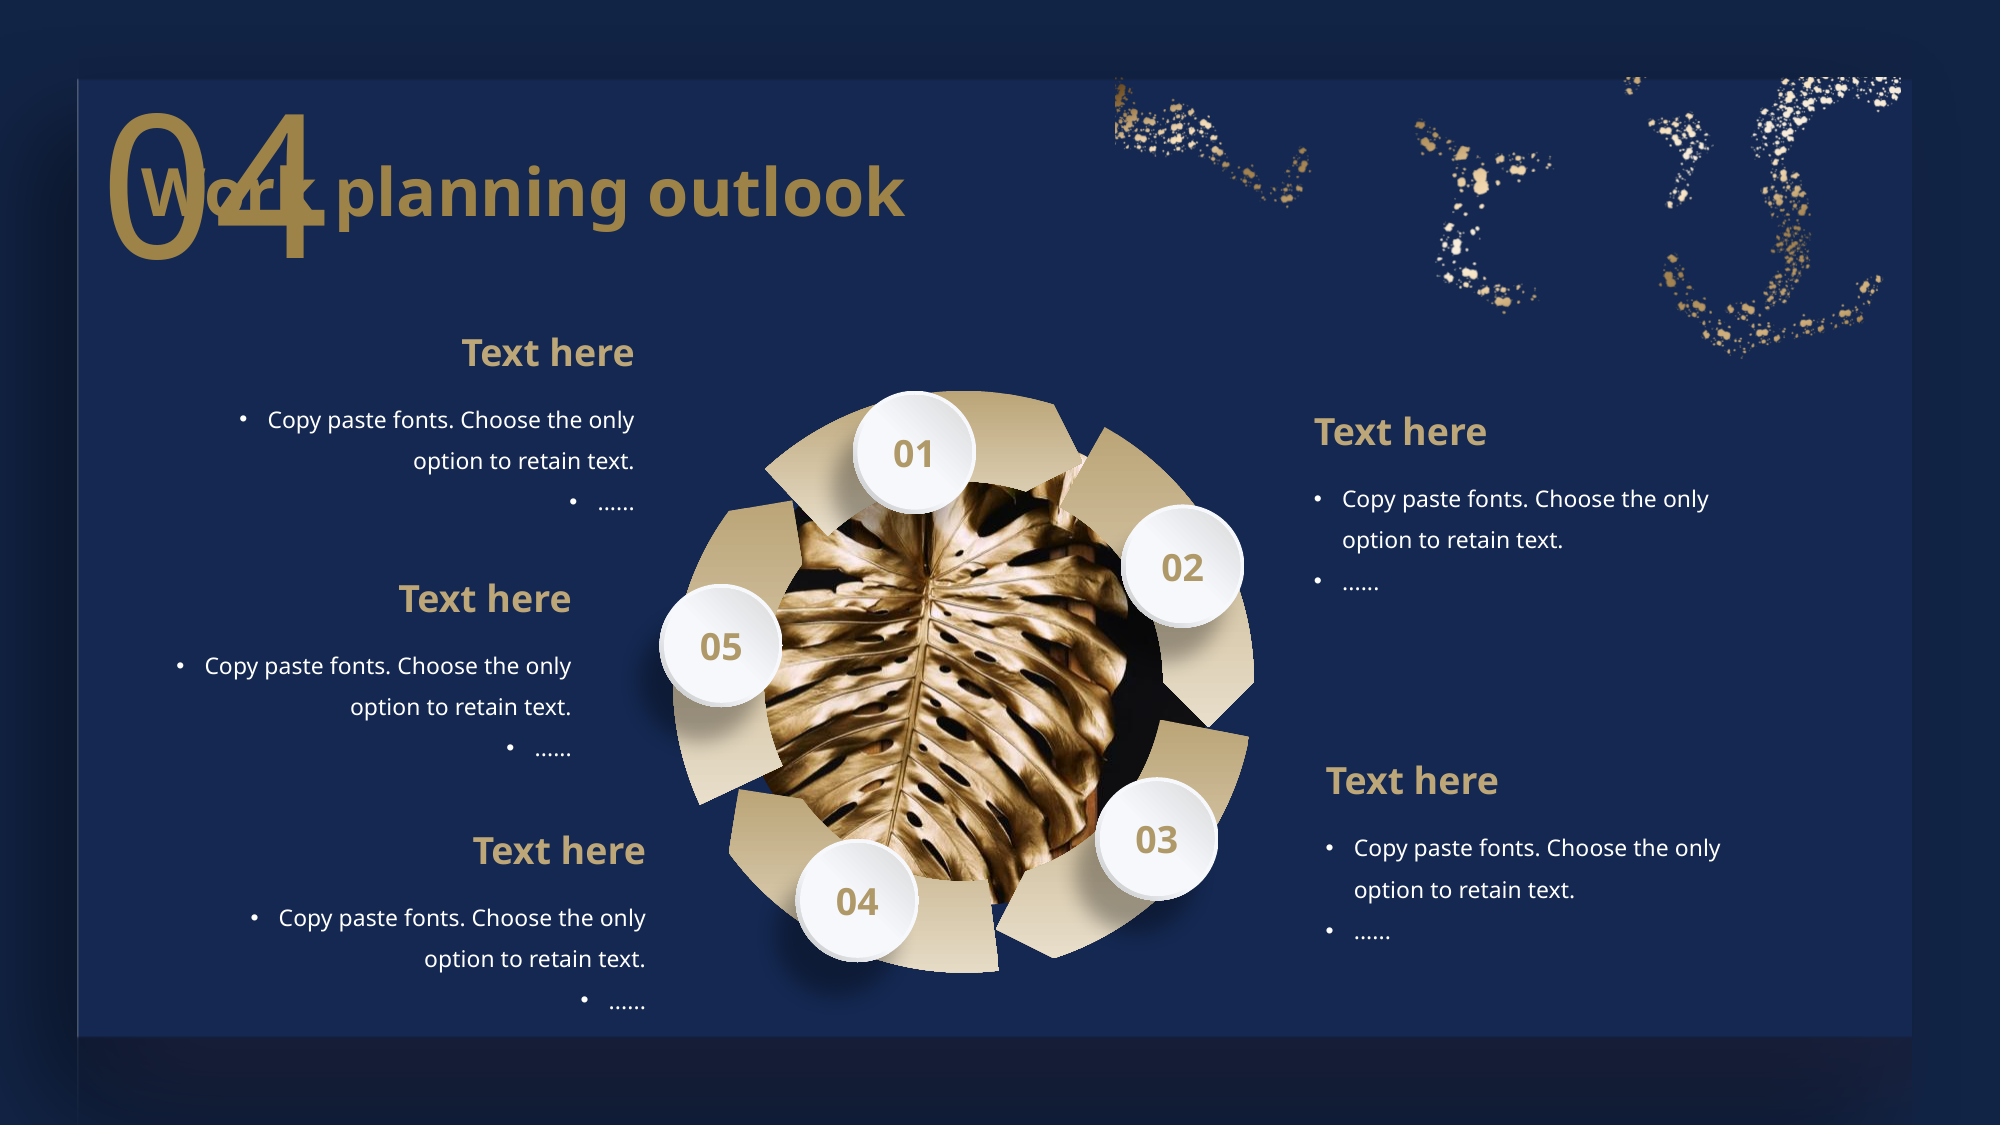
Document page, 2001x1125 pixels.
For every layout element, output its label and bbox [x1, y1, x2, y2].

text_box [199, 318, 650, 524]
text_box [1299, 397, 1750, 603]
text_box [42, 47, 1035, 1039]
text_box [657, 390, 1254, 983]
text_box [1310, 746, 1761, 952]
text_box [136, 564, 587, 770]
text_box [211, 816, 662, 1022]
picture [79, 42, 1912, 1125]
